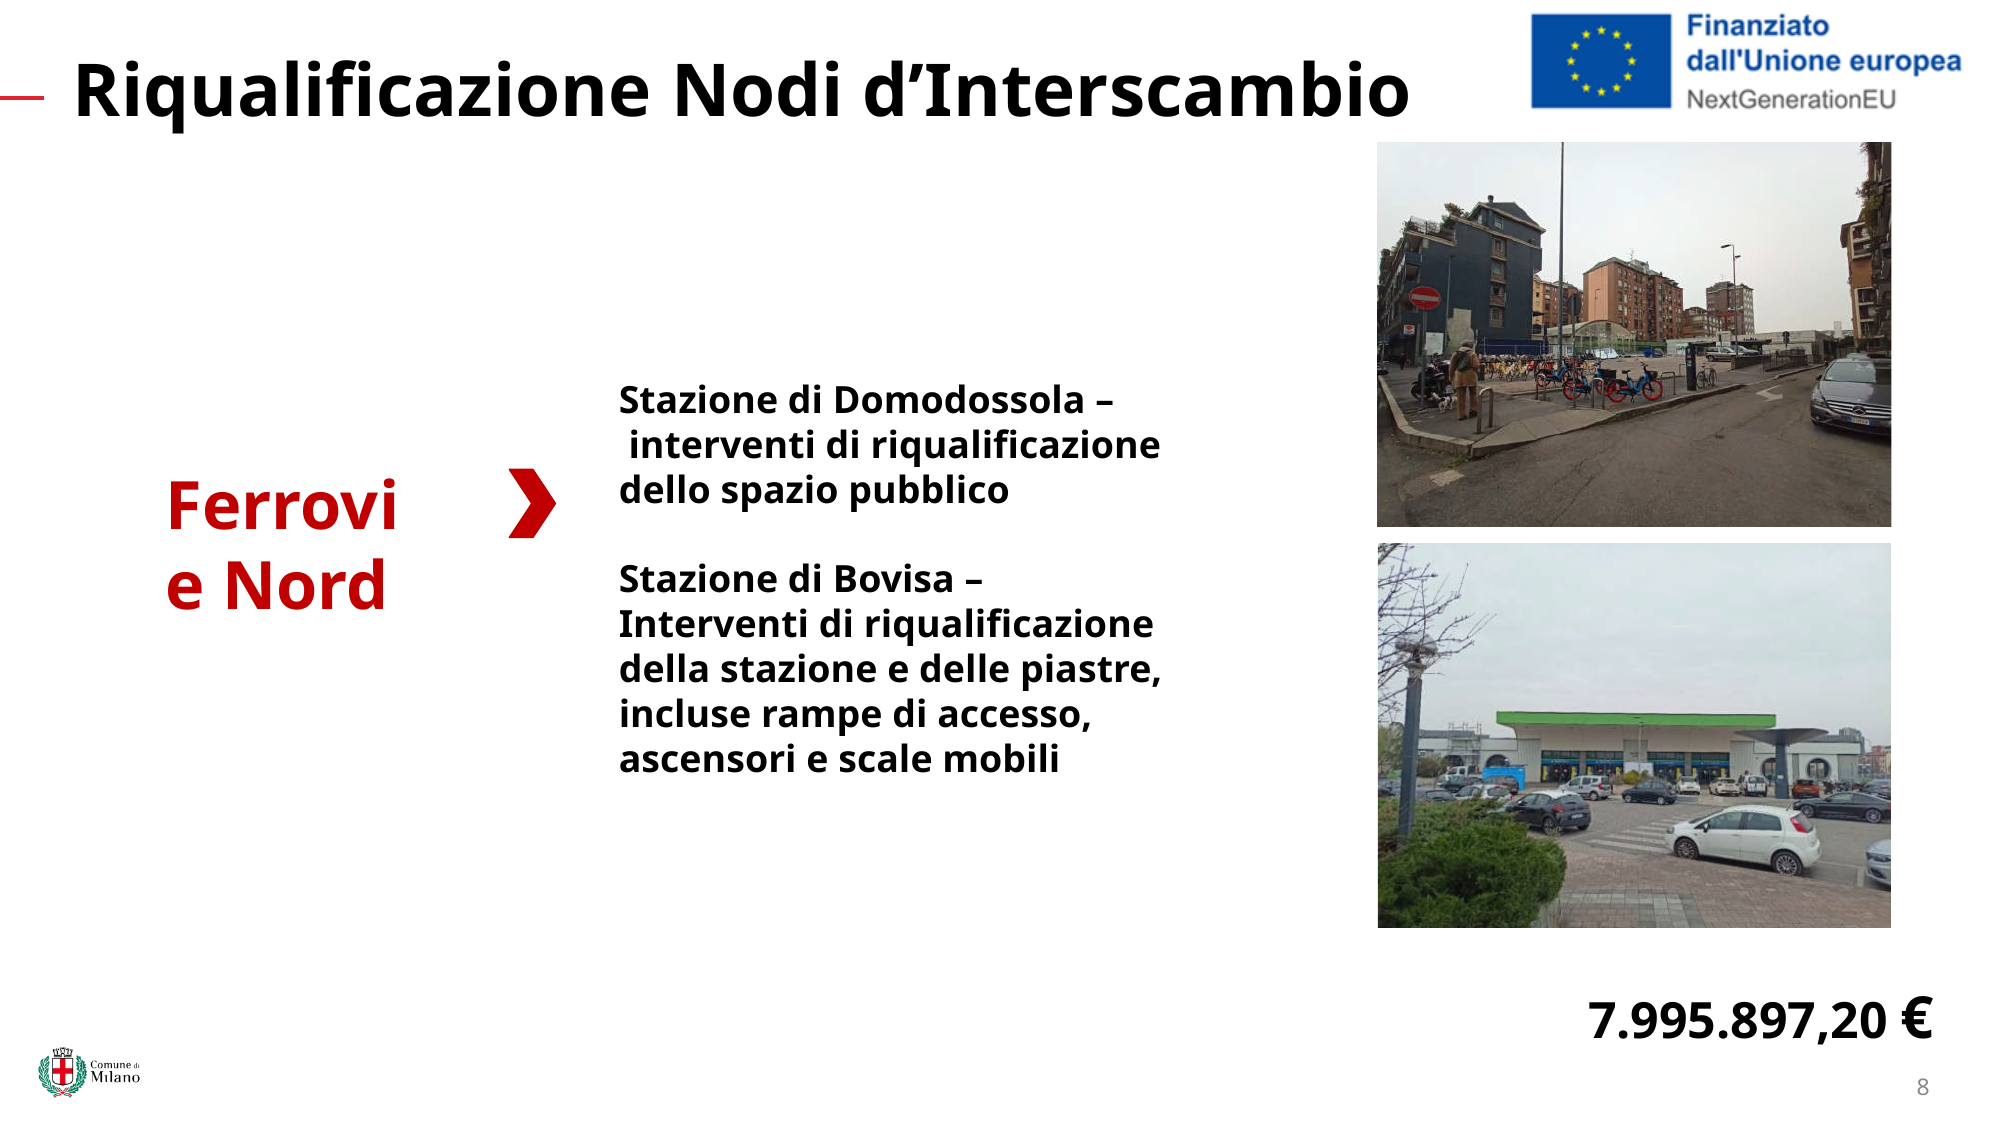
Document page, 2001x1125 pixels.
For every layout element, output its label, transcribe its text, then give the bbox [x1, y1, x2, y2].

text_box Stazione di Domodossola – interventi di riqualificazione dello spazio pubblico [604, 368, 1245, 519]
text_box Ferrovie Nord [150, 455, 433, 631]
title Riqualificazione Nodi d’Interscambio [57, 33, 1783, 154]
text_box Stazione di Bovisa – Interventi di riqualificazione della stazione e delle piastre, incluse rampe di accesso, ascensori e scale mobili [604, 547, 1220, 787]
picture [1521, 0, 2000, 121]
text_box [509, 469, 556, 538]
picture [1377, 543, 1892, 928]
picture [33, 1042, 147, 1104]
text_box 7.995.897,20 € [1573, 972, 1949, 1058]
picture [1376, 142, 1892, 527]
slide_number 8 [1494, 1058, 1945, 1119]
